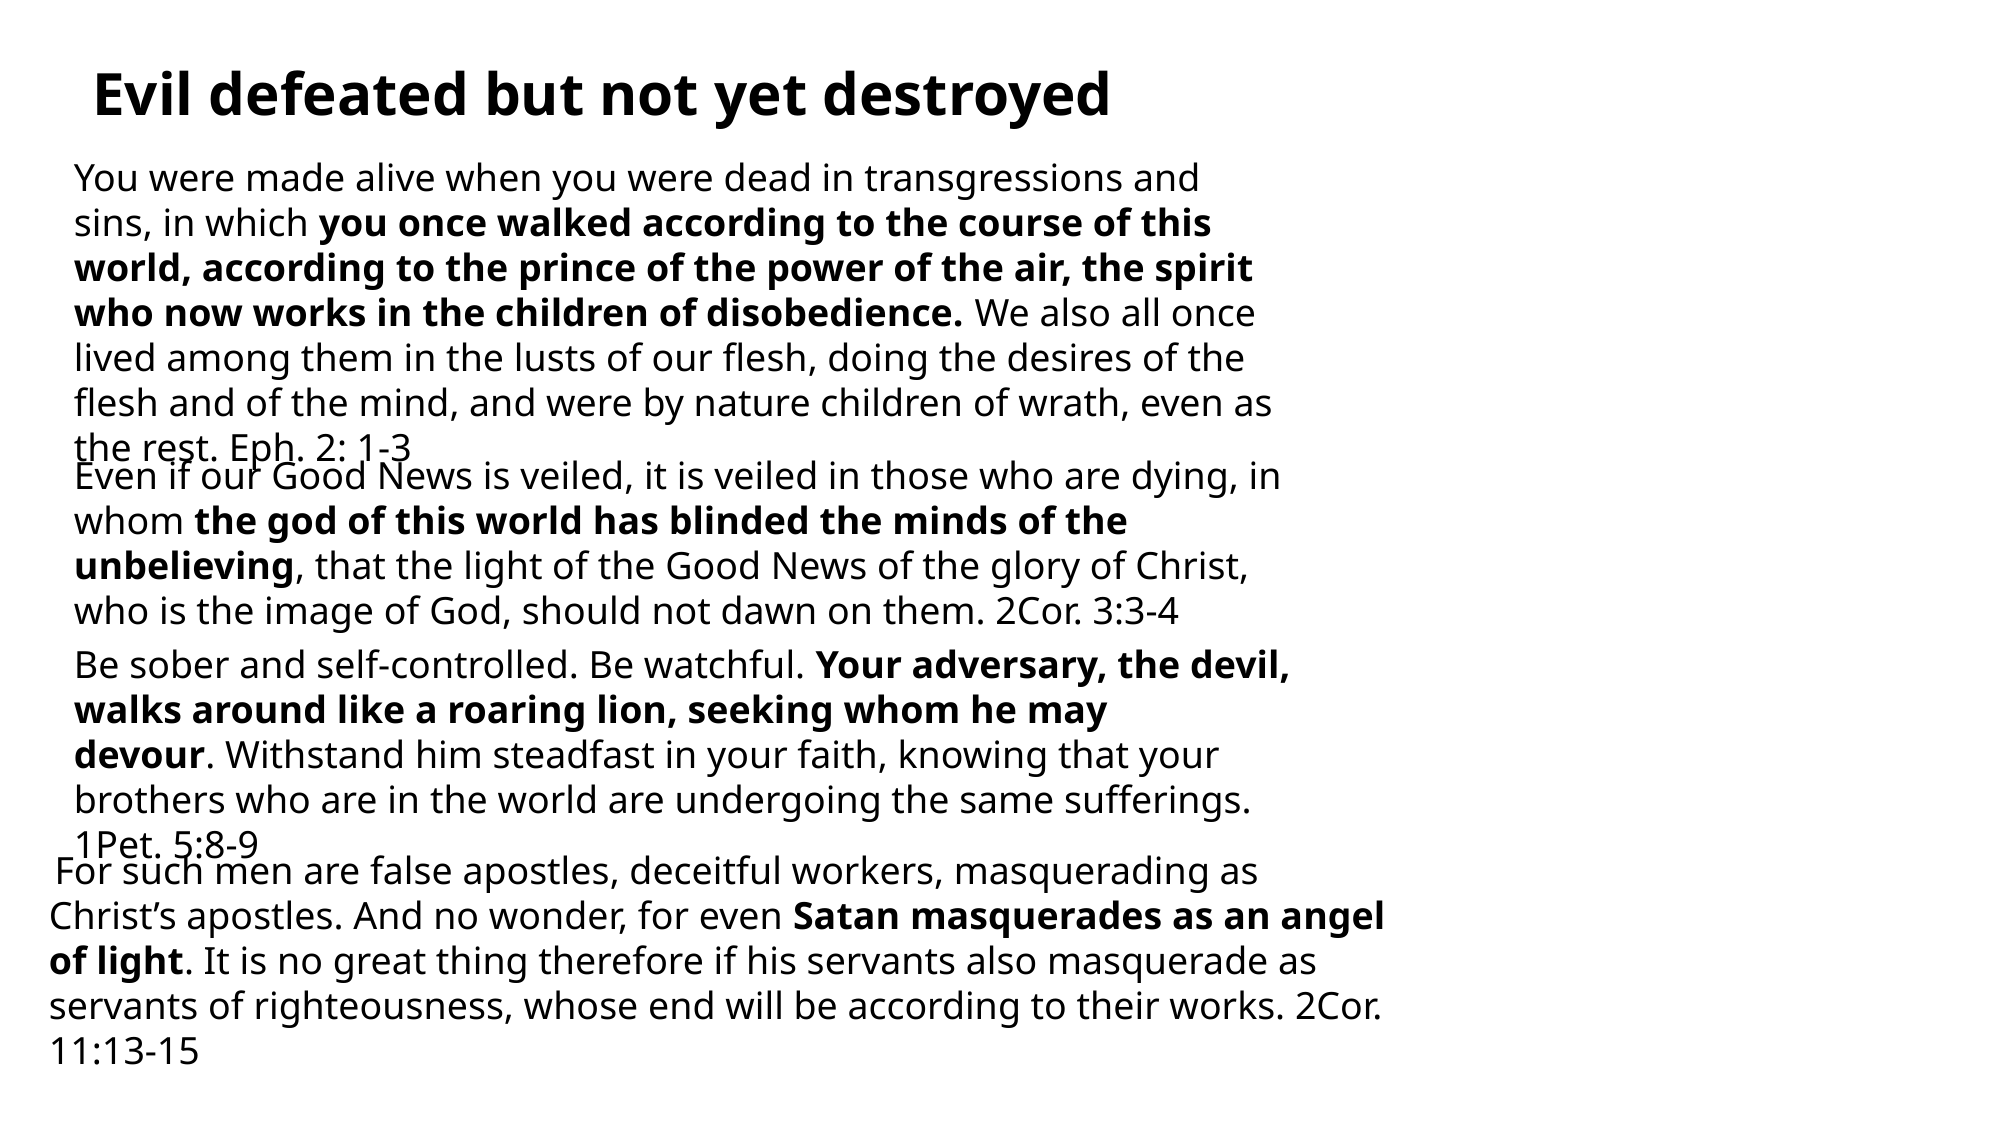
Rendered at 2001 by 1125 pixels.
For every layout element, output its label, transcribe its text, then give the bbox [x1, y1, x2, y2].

text_box Be sober and self-controlled. Be watchful. Your adversary, the devil, walks around like a roaring lion, seeking whom he may devour. Withstand him steadfast in your faith, knowing that your brothers who are in the world are undergoing the same sufferings. 1Pet. 5:8-9 [59, 633, 1317, 839]
text_box Evil defeated but not yet destroyed [77, 50, 1128, 135]
text_box For such men are false apostles, deceitful workers, masquerading as Christ’s apostles. And no wonder, for even Satan masquerades as an angel of light. It is no great thing therefore if his servants also masquerade as servants of righteousness, whose end will be according to their works. 2Cor. 11:13-15 [34, 839, 1411, 1080]
text_box Even if our Good News is veiled, it is veiled in those who are dying, in whom the god of this world has blinded the minds of the unbelieving, that the light of the Good News of the glory of Christ, who is the image of God, should not dawn on them. 2Cor. 3:3-4 [59, 444, 1339, 640]
text_box You were made alive when you were dead in transgressions and sins, in which you once walked according to the course of this world, according to the prince of the power of the air, the spirit who now works in the children of disobedience. We also all once lived among them in the lusts of our flesh, doing the desires of the flesh and of the mind, and were by nature children of wrath, even as the rest. Eph. 2: 1-3 [59, 146, 1331, 444]
